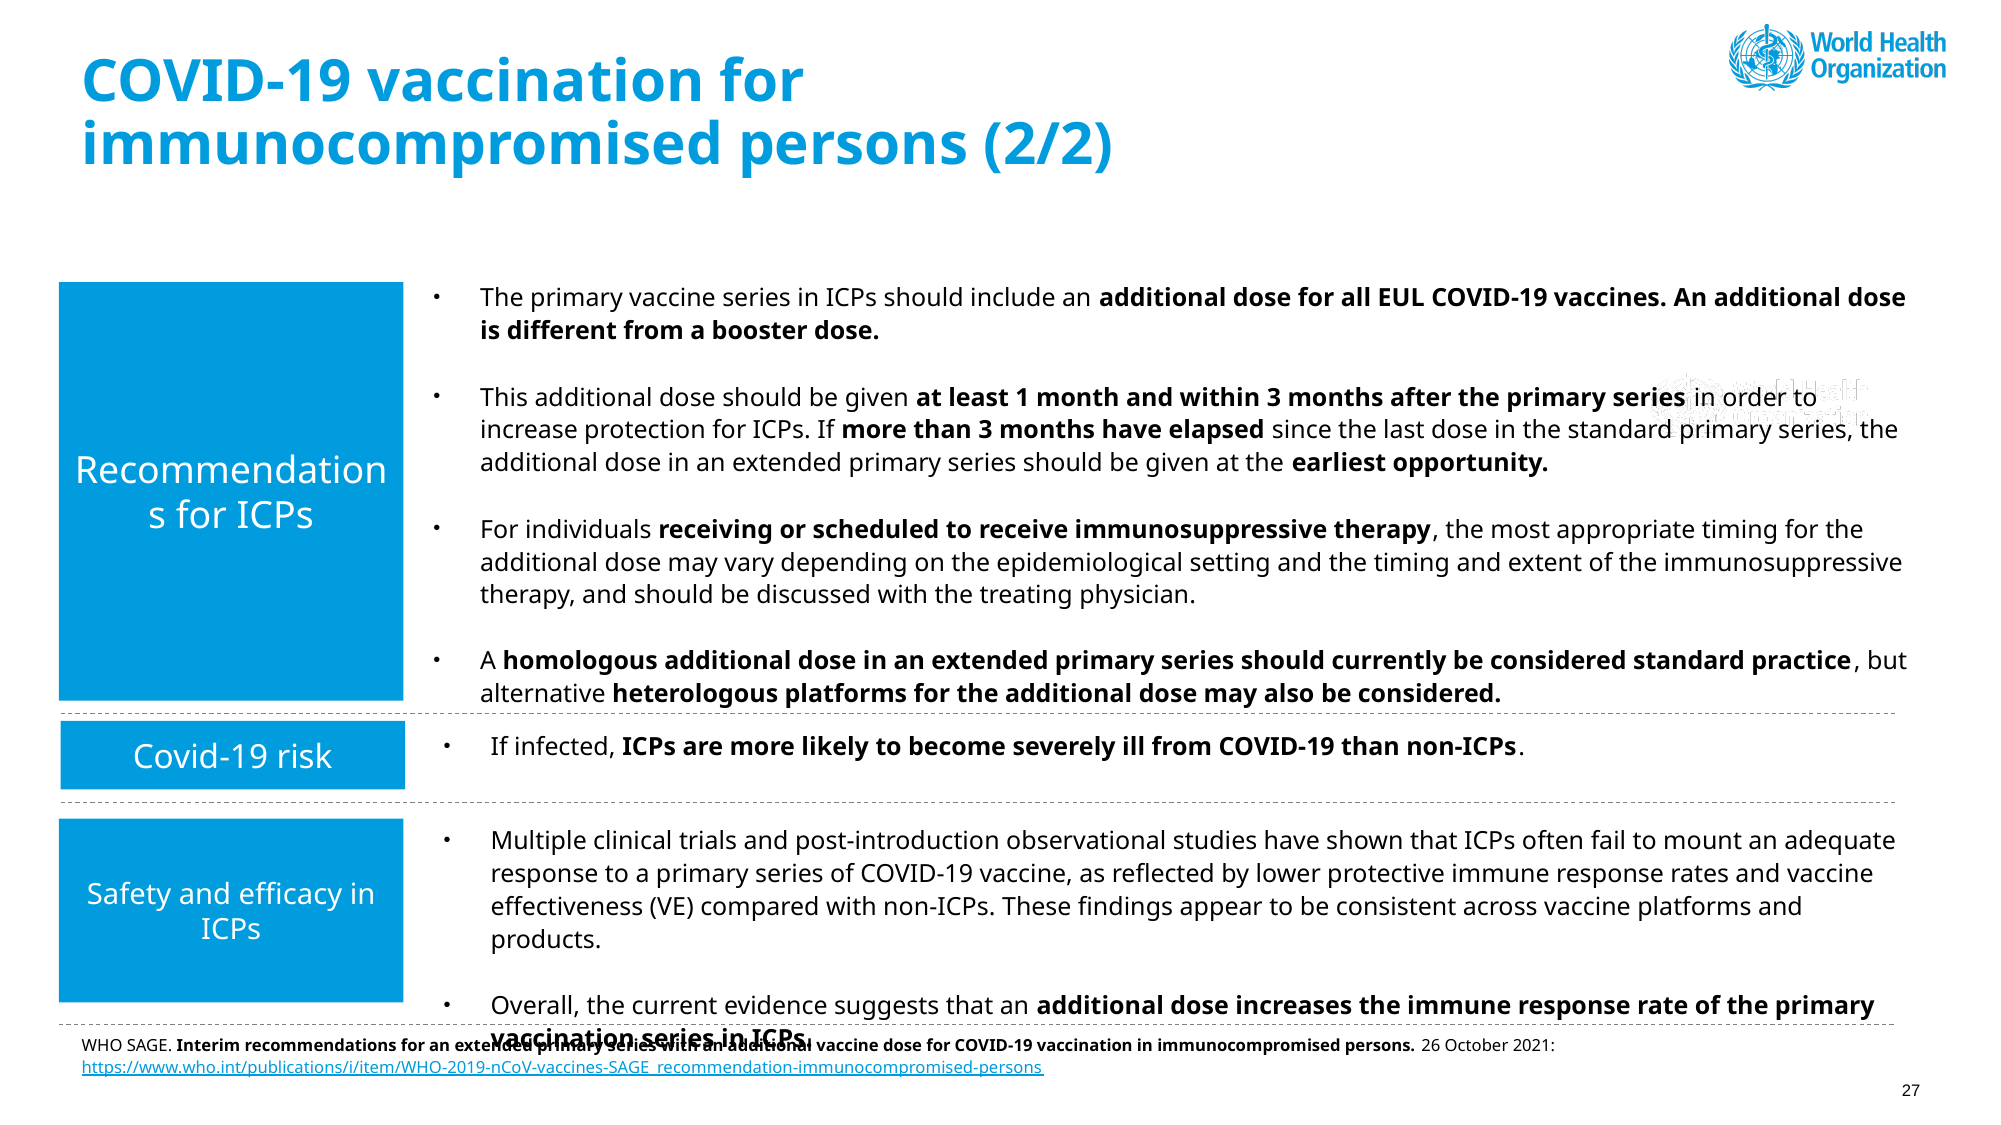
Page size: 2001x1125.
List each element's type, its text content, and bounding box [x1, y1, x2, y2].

title COVID-19 vaccination for immunocompromised persons (2/2) [78, 59, 1418, 178]
list The primary vaccine series in ICPs should include an additional dose for all EUL COVID-19 vaccines. An additional dose is different from a booster dose. This additional dose should be given at least 1 month and within 3 months after the primary series in order to increase protection for ICPs. If more than 3 months have elapsed since the last dose in the standard primary series, the additional dose in an extended primary series should be given at the earliest opportunity. For individuals receiving or scheduled to receive immunosuppressive therapy, the most appropriate timing for the additional dose may vary depending on the epidemiological setting and the timing and extent of the immunosuppressive therapy, and should be discussed with the treating physician. A homologous additional dose in an extended primary series should currently be considered standard practice, but alternative heterologous platforms for the additional dose may also be considered. [430, 278, 1922, 435]
list WHO SAGE. Interim recommendations for an extended primary series with an additional vaccine dose for COVID-19 vaccination in immunocompromised persons. 26 October 2021: https://www.who.int/publications/i/item/WHO-2019-nCoV-vaccines-SAGE_recommendation-immunocompromised-persons [78, 1032, 1921, 1080]
picture [1596, 435, 1922, 463]
text_box Multiple clinical trials and post-introduction observational studies have shown that ICPs often fail to mount an adequate response to a primary series of COVID-19 vaccine, as reflected by lower protective immune response rates and vaccine effectiveness (VE) compared with non-ICPs. These findings appear to be consistent across vaccine platforms and products. Overall, the current evidence suggests that an additional dose increases the immune response rate of the primary vaccination series in ICPs. [428, 814, 1921, 1060]
text_box If infected, ICPs are more likely to become severely ill from COVID-19 than non-ICPs. [428, 719, 1921, 768]
text_box Safety and efficacy in ICPs [58, 818, 404, 1003]
picture [1674, 0, 2000, 115]
text_box Recommendations for ICPs [58, 281, 404, 702]
text_box Covid-19 risk [59, 720, 406, 790]
slide_number 27 [1872, 1080, 1921, 1109]
